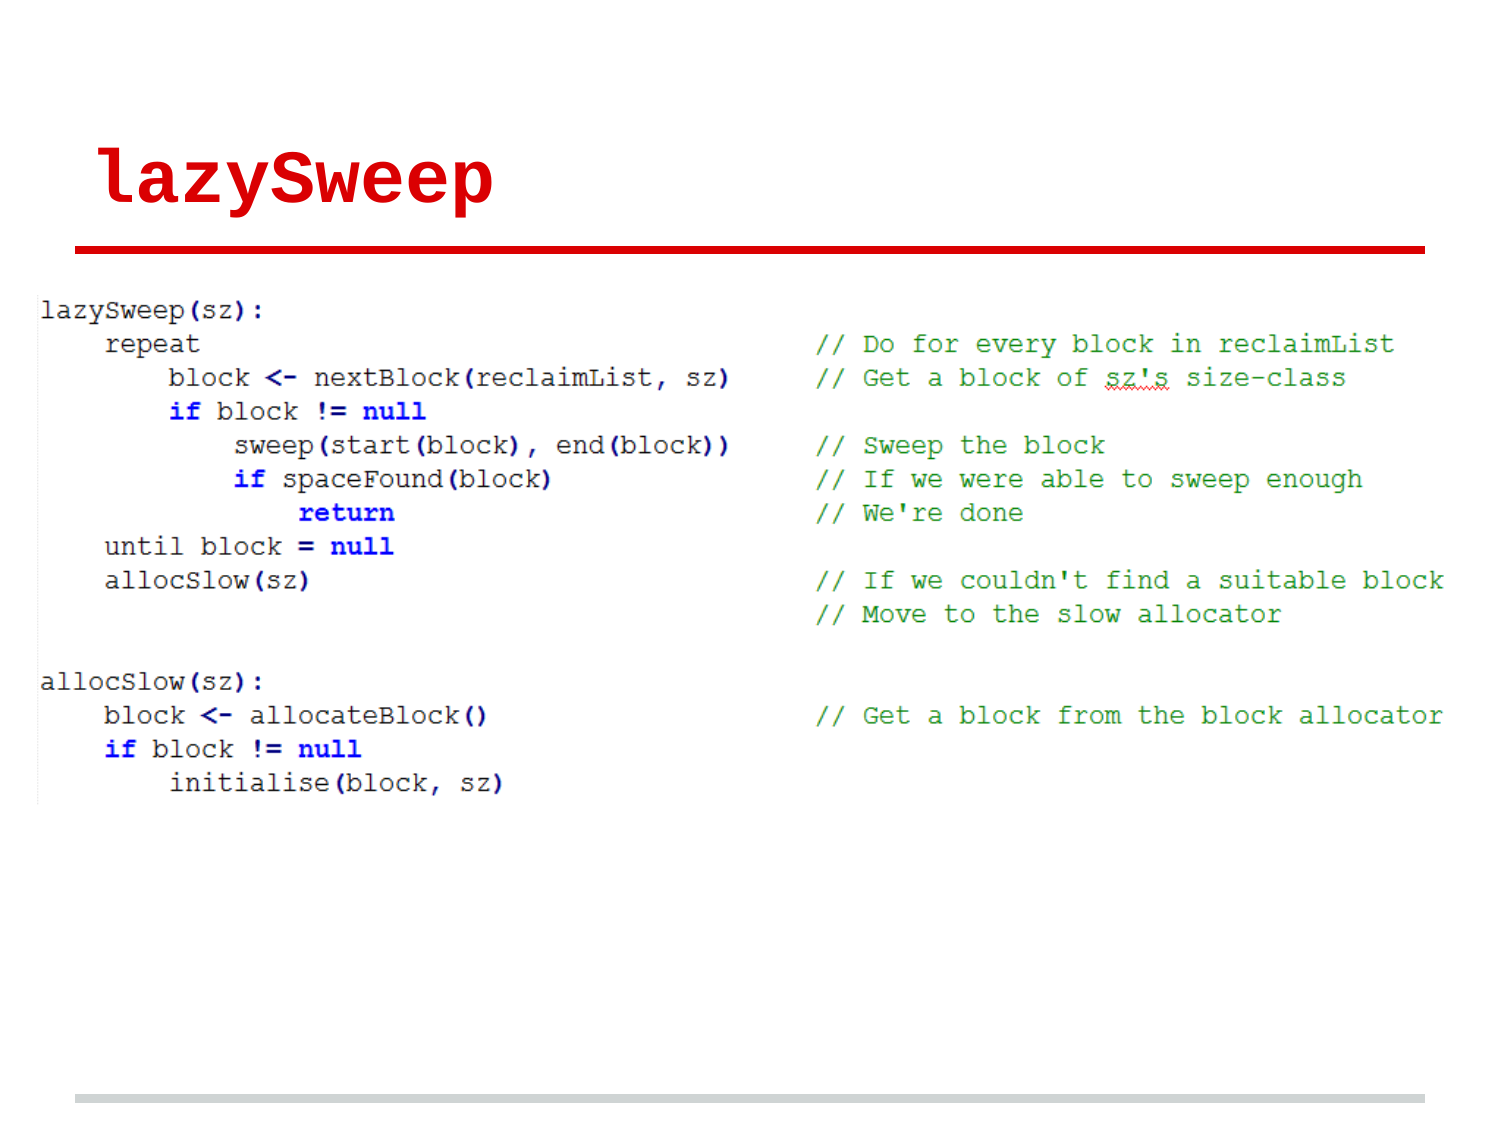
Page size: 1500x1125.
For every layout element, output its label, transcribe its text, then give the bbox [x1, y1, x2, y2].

title lazySweep [75, 45, 1425, 233]
picture [37, 295, 1463, 807]
